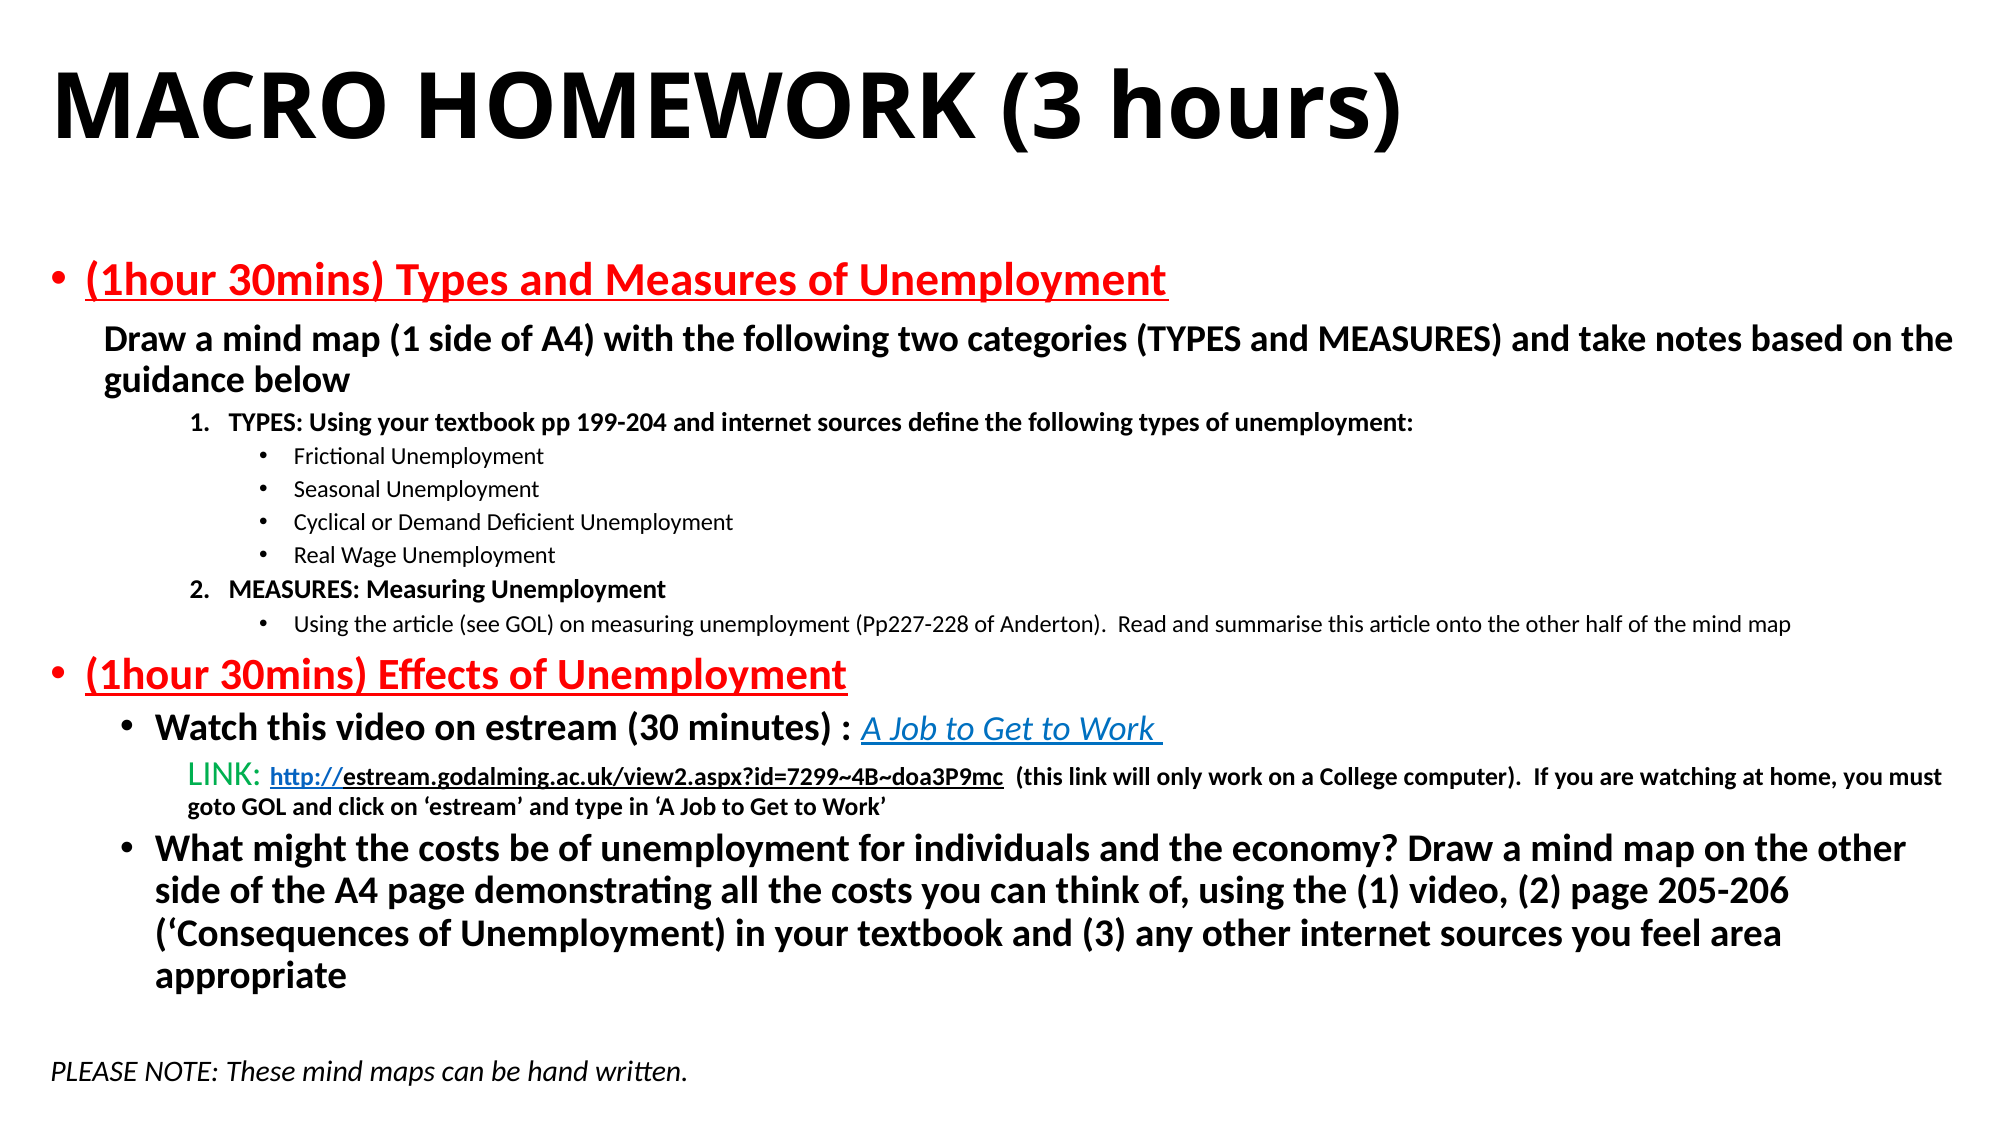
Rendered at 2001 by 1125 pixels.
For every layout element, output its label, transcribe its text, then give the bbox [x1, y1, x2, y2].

list (1hour 30mins) Types and Measures of Unemployment Draw a mind map (1 side of A4) with the following two categories (TYPES and MEASURES) and take notes based on the guidance below TYPES: Using your textbook pp 199-204 and internet sources define the following types of unemployment: Frictional Unemployment Seasonal Unemployment Cyclical or Demand Deficient Unemployment Real Wage Unemployment MEASURES: Measuring Unemployment Using the article (see GOL) on measuring unemployment (Pp227-228 of Anderton). Read and summarise this article onto the other half of the mind map (1hour 30mins) Effects of Unemployment Watch this video on estream (30 minutes) : A Job to Get to Work LINK: http://estream.godalming.ac.uk/view2.aspx?id=7299~4B~doa3P9mc (this link will only work on a College computer). If you are watching at home, you must goto GOL and click on ‘estream’ and type in ‘A Job to Get to Work’ What might the costs be of unemployment for individuals and the economy? Draw a mind map on the other side of the A4 page demonstrating all the costs you can think of, using the (1) video, (2) page 205-206 (‘Consequences of Unemployment) in your textbook and (3) any other internet sources you feel area appropriate PLEASE NOTE: These mind maps can be hand written. [35, 247, 1981, 1097]
title MACRO HOMEWORK (3 hours) [35, 0, 1761, 218]
